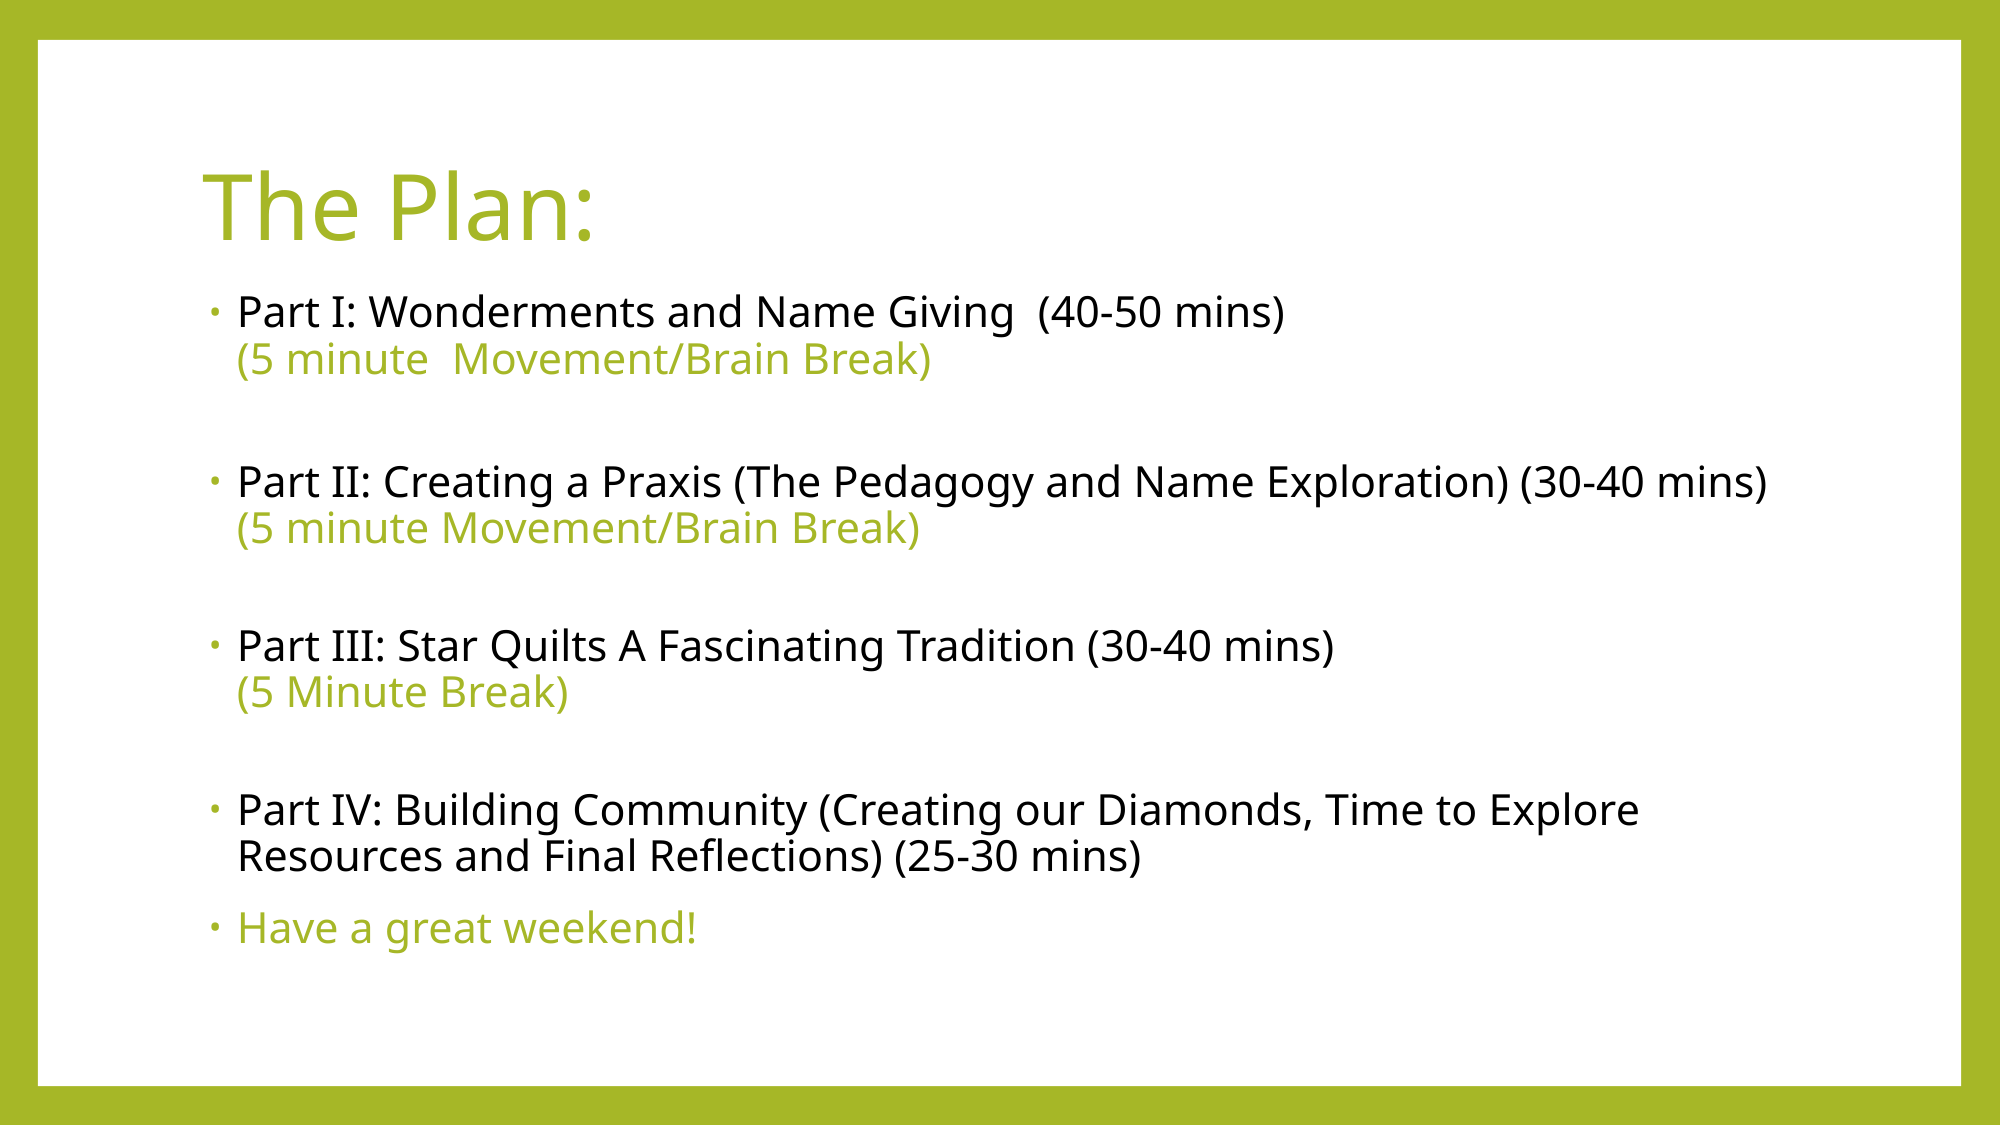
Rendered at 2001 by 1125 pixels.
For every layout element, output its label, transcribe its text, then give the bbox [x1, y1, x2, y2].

title The Plan: [187, 99, 1808, 283]
list Part I: Wonderments and Name Giving (40-50 mins) (5 minute Movement/Brain Break) Part II: Creating a Praxis (The Pedagogy and Name Exploration) (30-40 mins) (5 minute Movement/Brain Break) Part III: Star Quilts A Fascinating Tradition (30-40 mins) (5 Minute Break) Part IV: Building Community (Creating our Diamonds, Time to Explore Resources and Final Reflections) (25-30 mins) Have a great weekend! [187, 283, 1808, 1000]
